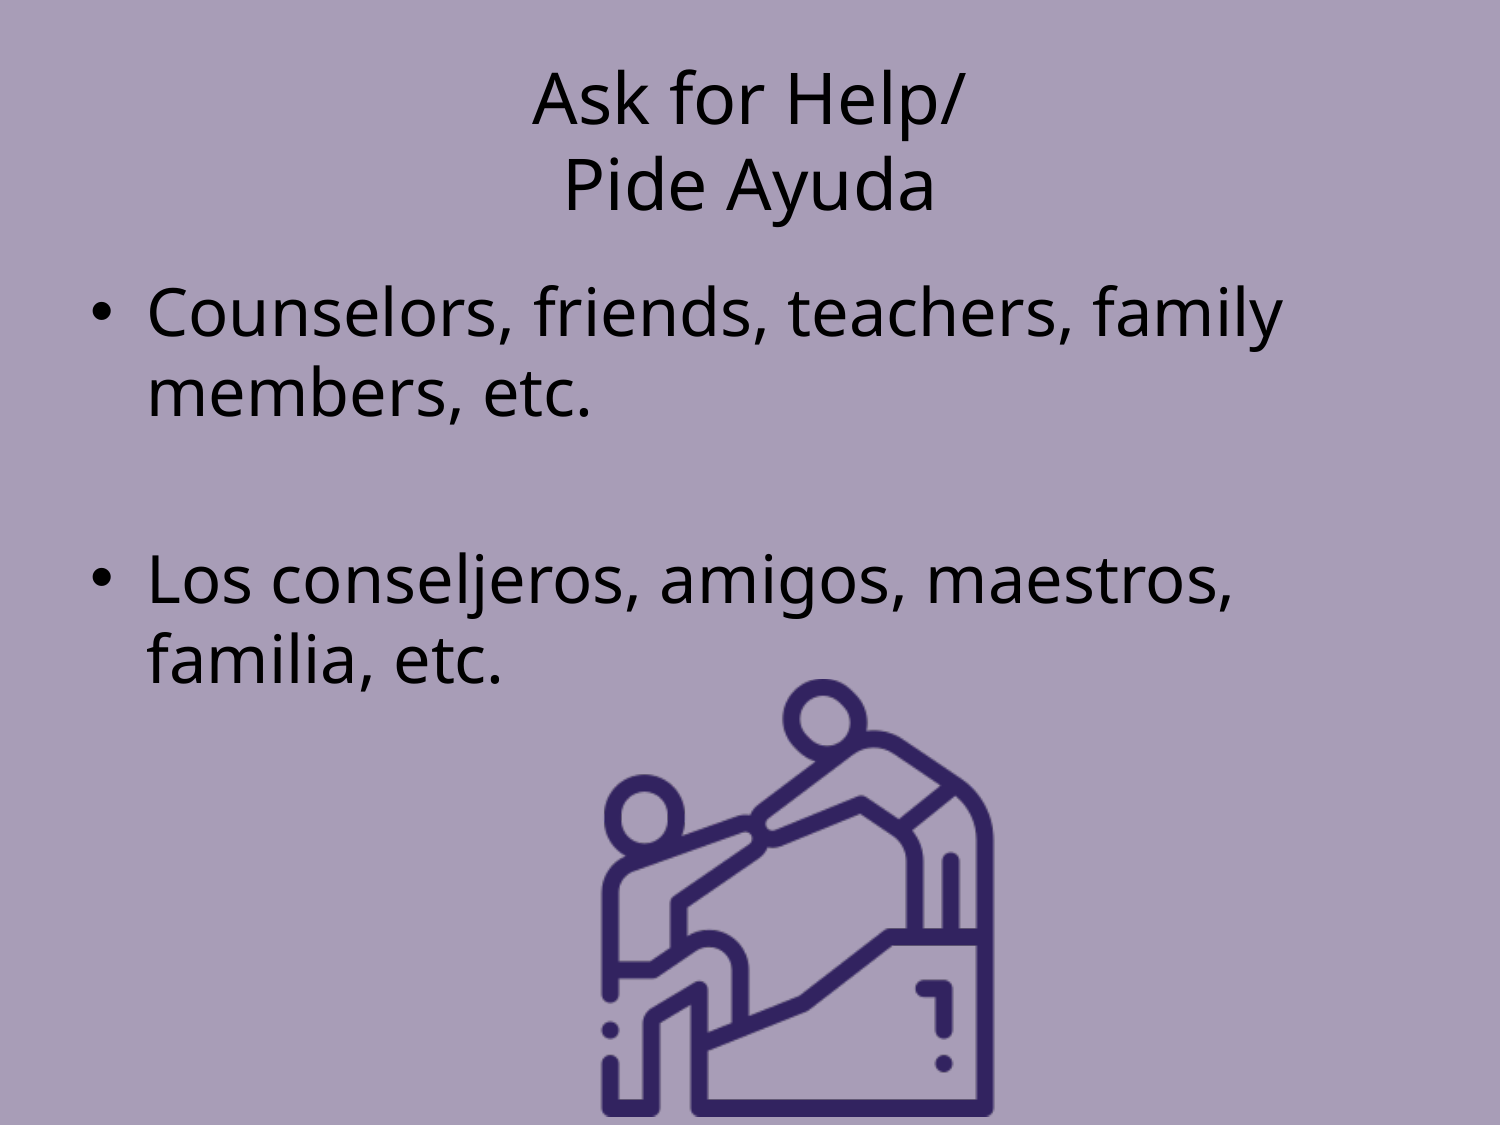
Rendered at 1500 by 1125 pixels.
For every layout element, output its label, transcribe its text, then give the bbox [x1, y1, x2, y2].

title Ask for Help/ Pide Ayuda [75, 45, 1425, 233]
picture [578, 678, 1017, 1117]
list Counselors, friends, teachers, family members, etc. Los conseljeros, amigos, maestros, familia, etc. [75, 262, 1425, 1005]
